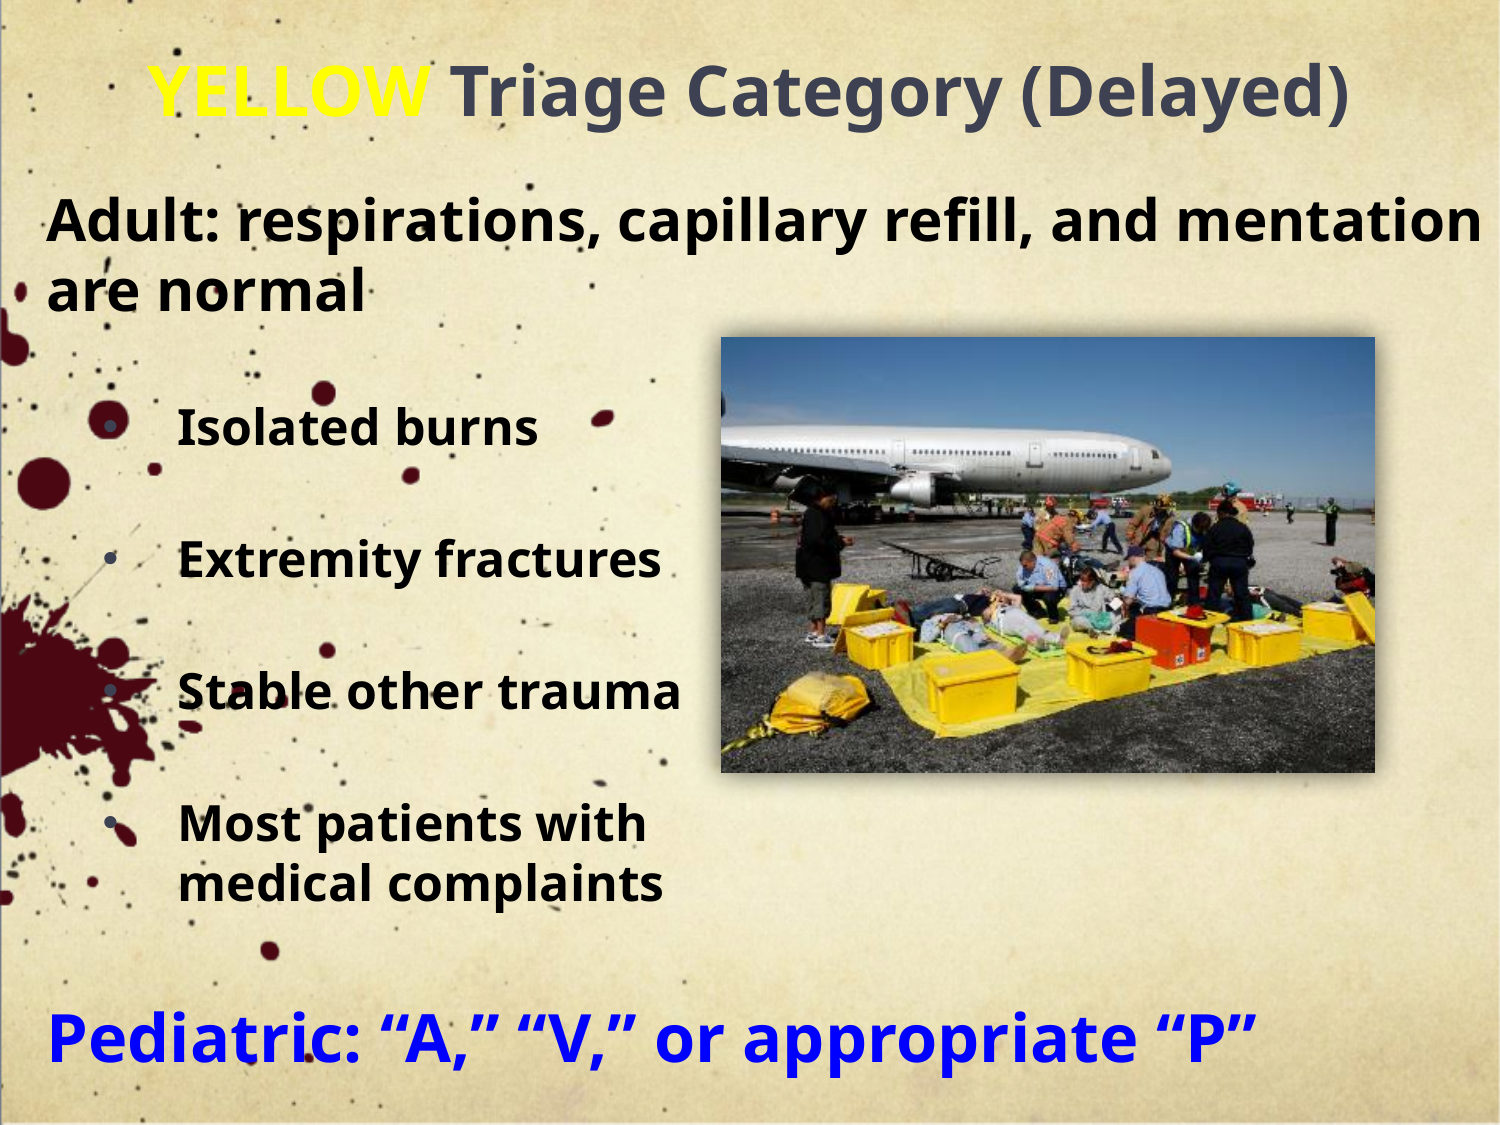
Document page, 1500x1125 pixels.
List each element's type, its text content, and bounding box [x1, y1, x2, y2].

picture [721, 336, 1376, 774]
picture [0, 0, 1500, 1125]
list Adult: respirations, capillary refill, and mentation are normal Isolated burns Extremity fractures Stable other trauma Most patients with medical complaints Pediatric: “A,” “V,” or appropriate “P” (e.g., withdrawal from pain stimulus) [12, 176, 1500, 1063]
title YELLOW Triage Category (Delayed) [0, 37, 1499, 139]
